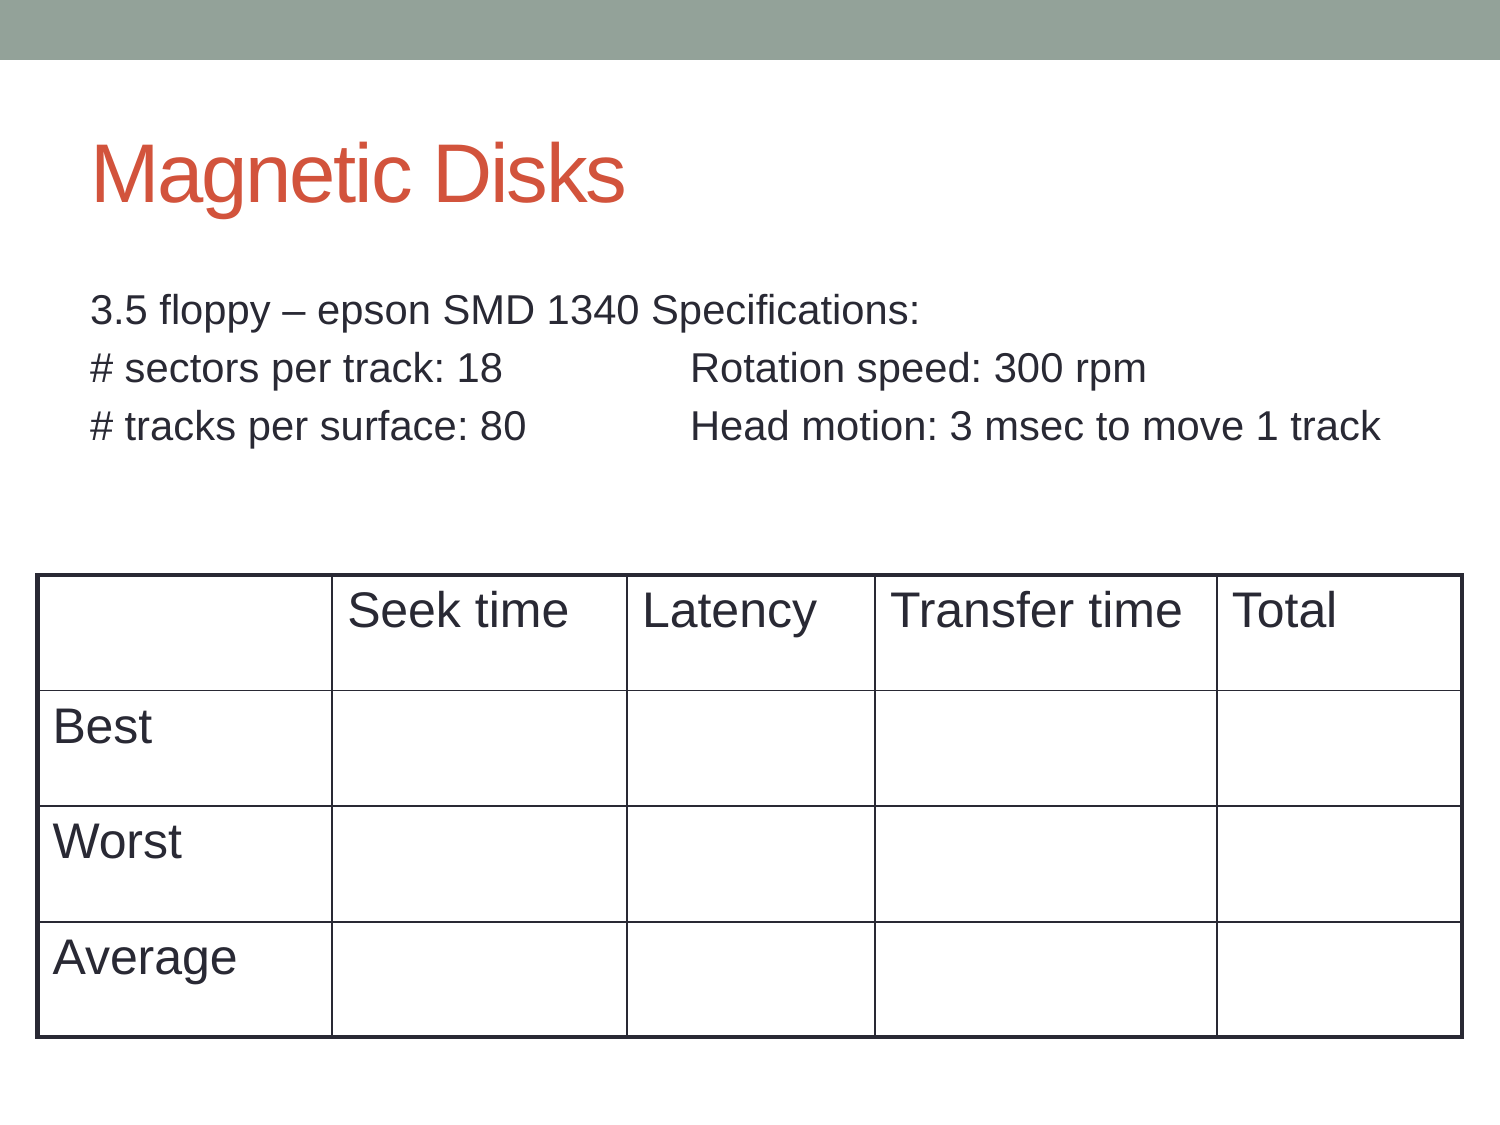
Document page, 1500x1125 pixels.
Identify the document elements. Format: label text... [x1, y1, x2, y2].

table_cell [628, 691, 874, 805]
title Magnetic Disks [75, 87, 1425, 250]
table_cell [333, 807, 626, 921]
table_header Total [1218, 577, 1460, 690]
table_header Seek time [333, 577, 626, 690]
table_cell [1218, 691, 1460, 805]
table_cell [876, 923, 1216, 1035]
table_cell [628, 807, 874, 921]
table_cell [1218, 923, 1460, 1035]
table_header Transfer time [876, 577, 1216, 690]
table_header Latency [628, 577, 874, 690]
table_cell [333, 691, 626, 805]
table_cell [876, 691, 1216, 805]
table_cell Worst [40, 807, 331, 921]
table_cell Best [40, 691, 331, 805]
list 3.5 floppy – epson SMD 1340 Specifications: # sectors per track: 18 Rotation speed: 300 rpm # tracks per surface: 80 Head motion: 3 msec to move 1 track [75, 275, 1438, 538]
table_header [40, 577, 331, 690]
table_cell [628, 923, 874, 1035]
table_cell Average [40, 923, 331, 1035]
table_cell [333, 923, 626, 1035]
table_cell [876, 807, 1216, 921]
table_cell [1218, 807, 1460, 921]
